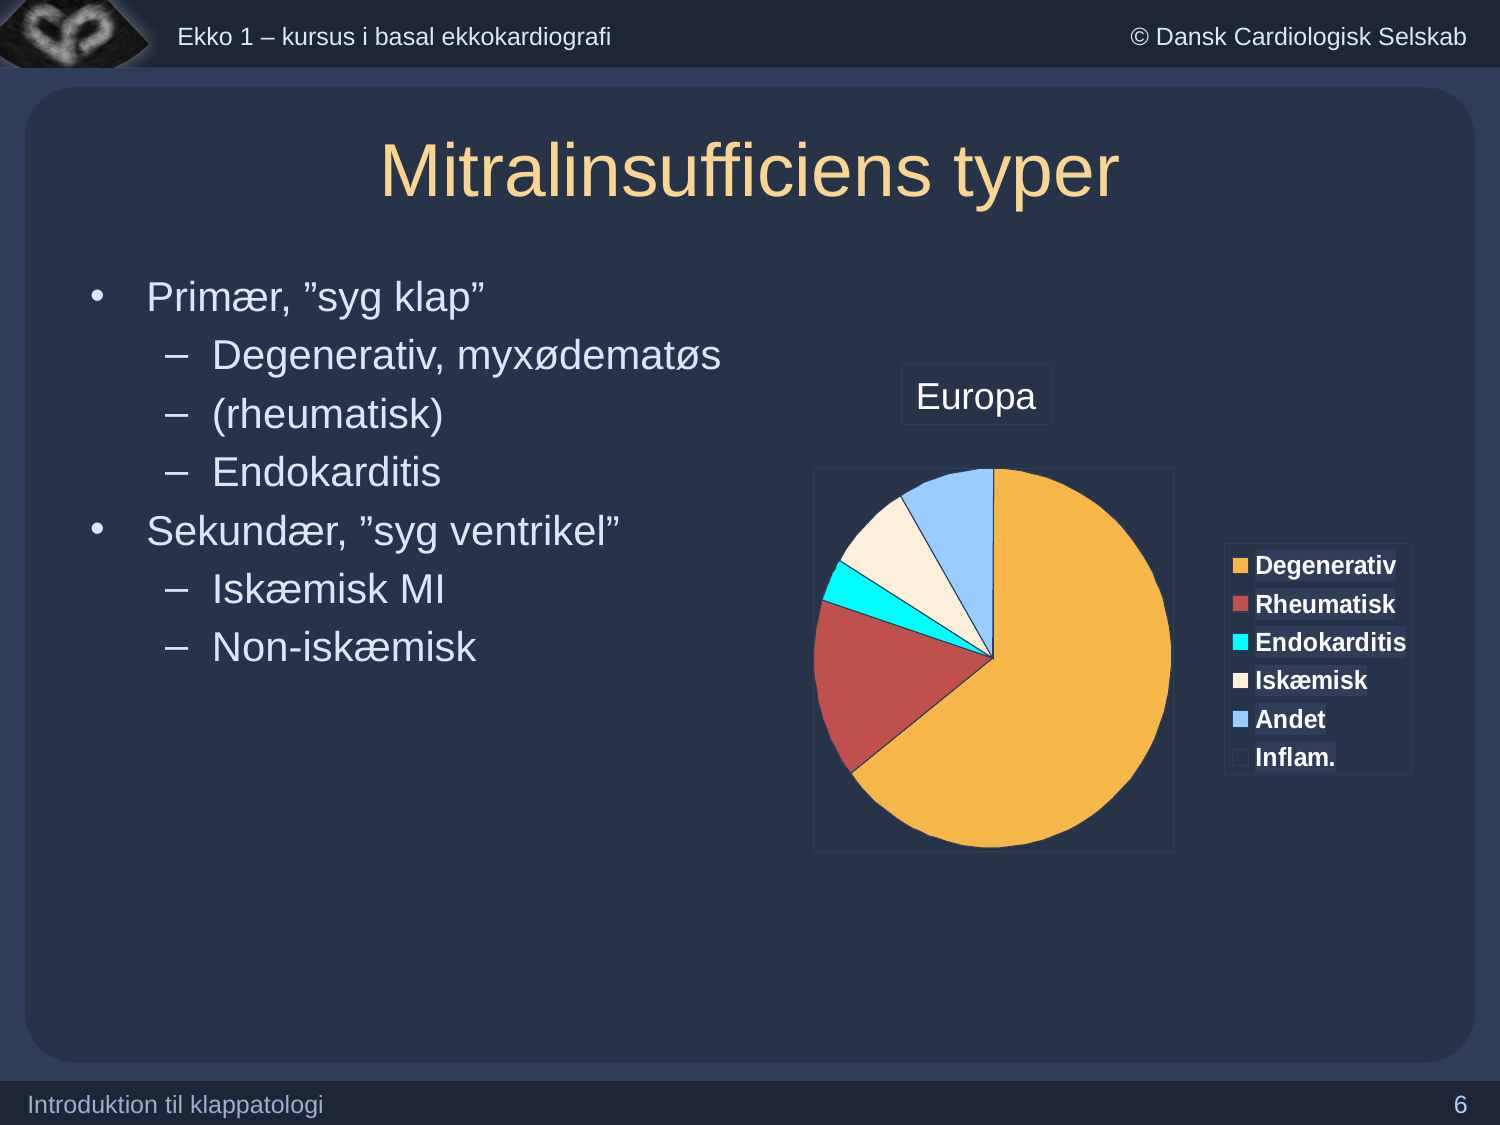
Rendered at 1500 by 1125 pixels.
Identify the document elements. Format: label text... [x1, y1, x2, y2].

footer Introduktion til klappatologi [12, 1081, 488, 1119]
slide_number 6 [1132, 1081, 1483, 1119]
picture [0, 0, 185, 68]
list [759, 425, 1423, 895]
title Mitralinsufficiens typer [74, 99, 1426, 233]
list Primær, ”syg klap” Degenerativ, myxødematøs (rheumatisk) Endokarditis Sekundær, ”syg ventrikel” Iskæmisk MI Non-iskæmisk [74, 262, 801, 1051]
text_box Europa [901, 364, 1052, 423]
